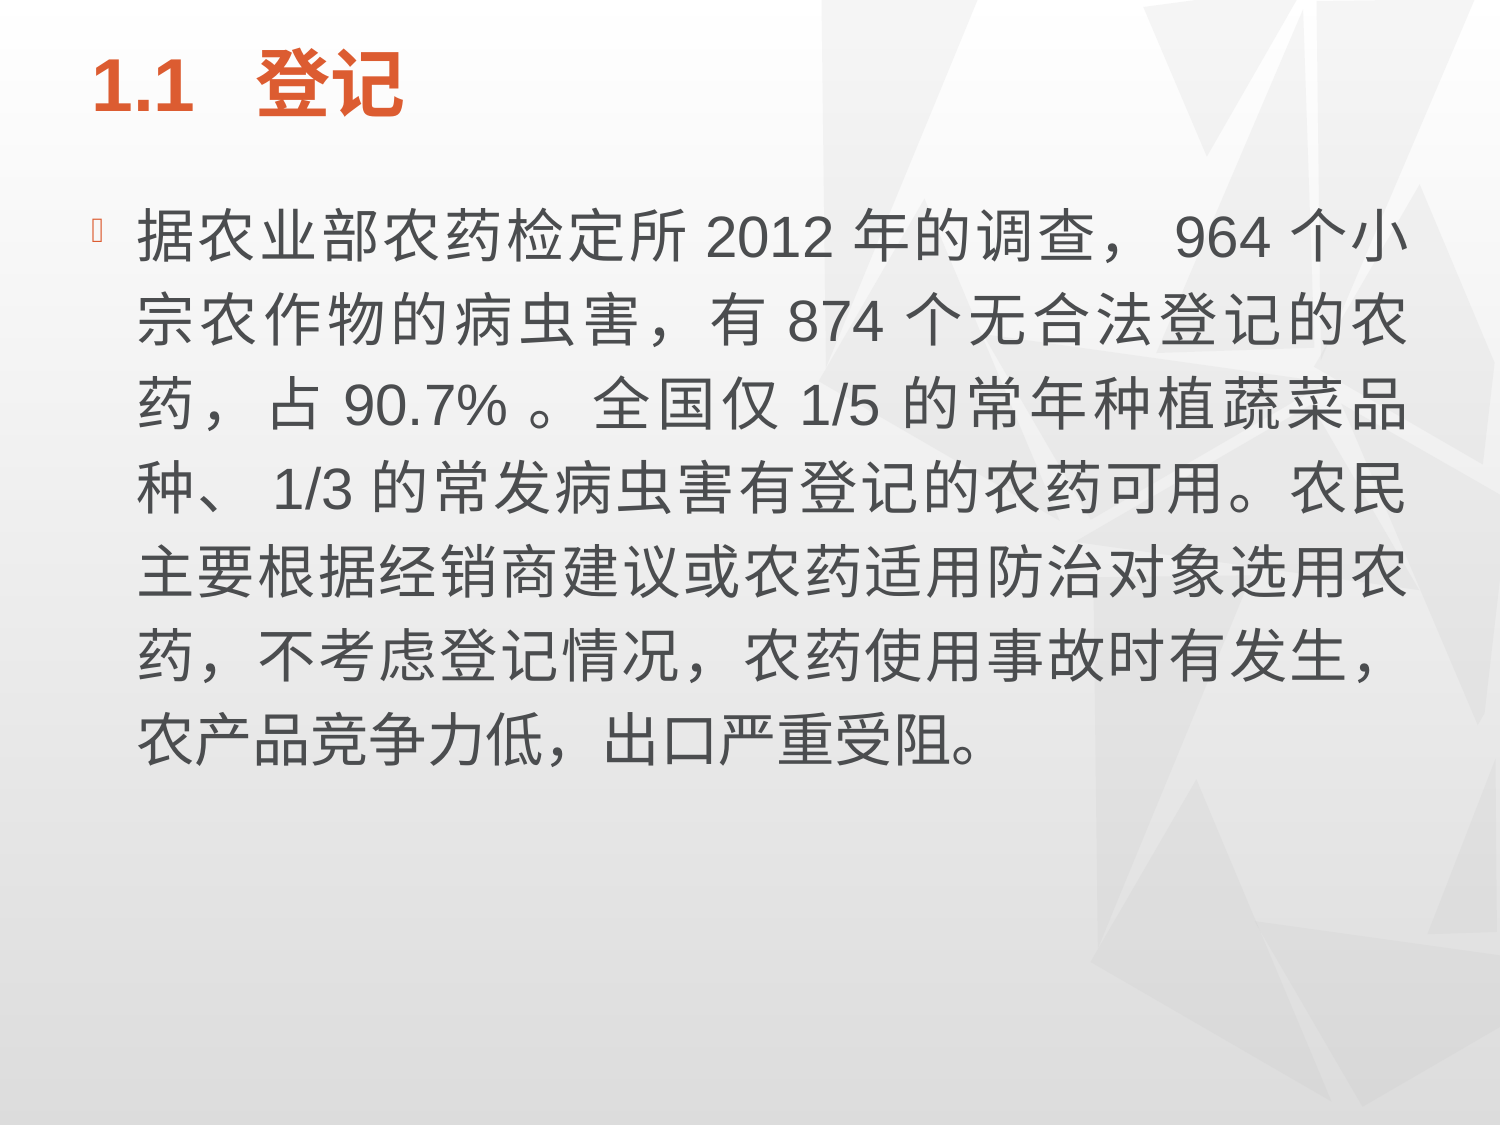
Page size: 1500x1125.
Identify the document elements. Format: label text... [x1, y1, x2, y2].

list 据农业部农药检定所2012年的调查，964个小宗农作物的病虫害，有874个无合法登记的农药，占90.7%。全国仅1/5的常年种植蔬菜品种、1/3的常发病虫害有登记的农药可用。农民主要根据经销商建议或农药适用防治对象选用农药，不考虑登记情况，农药使用事故时有发生，农产品竞争力低，出口严重受阻。 [76, 177, 1425, 1033]
title 1.1 登记 [76, 21, 1425, 153]
